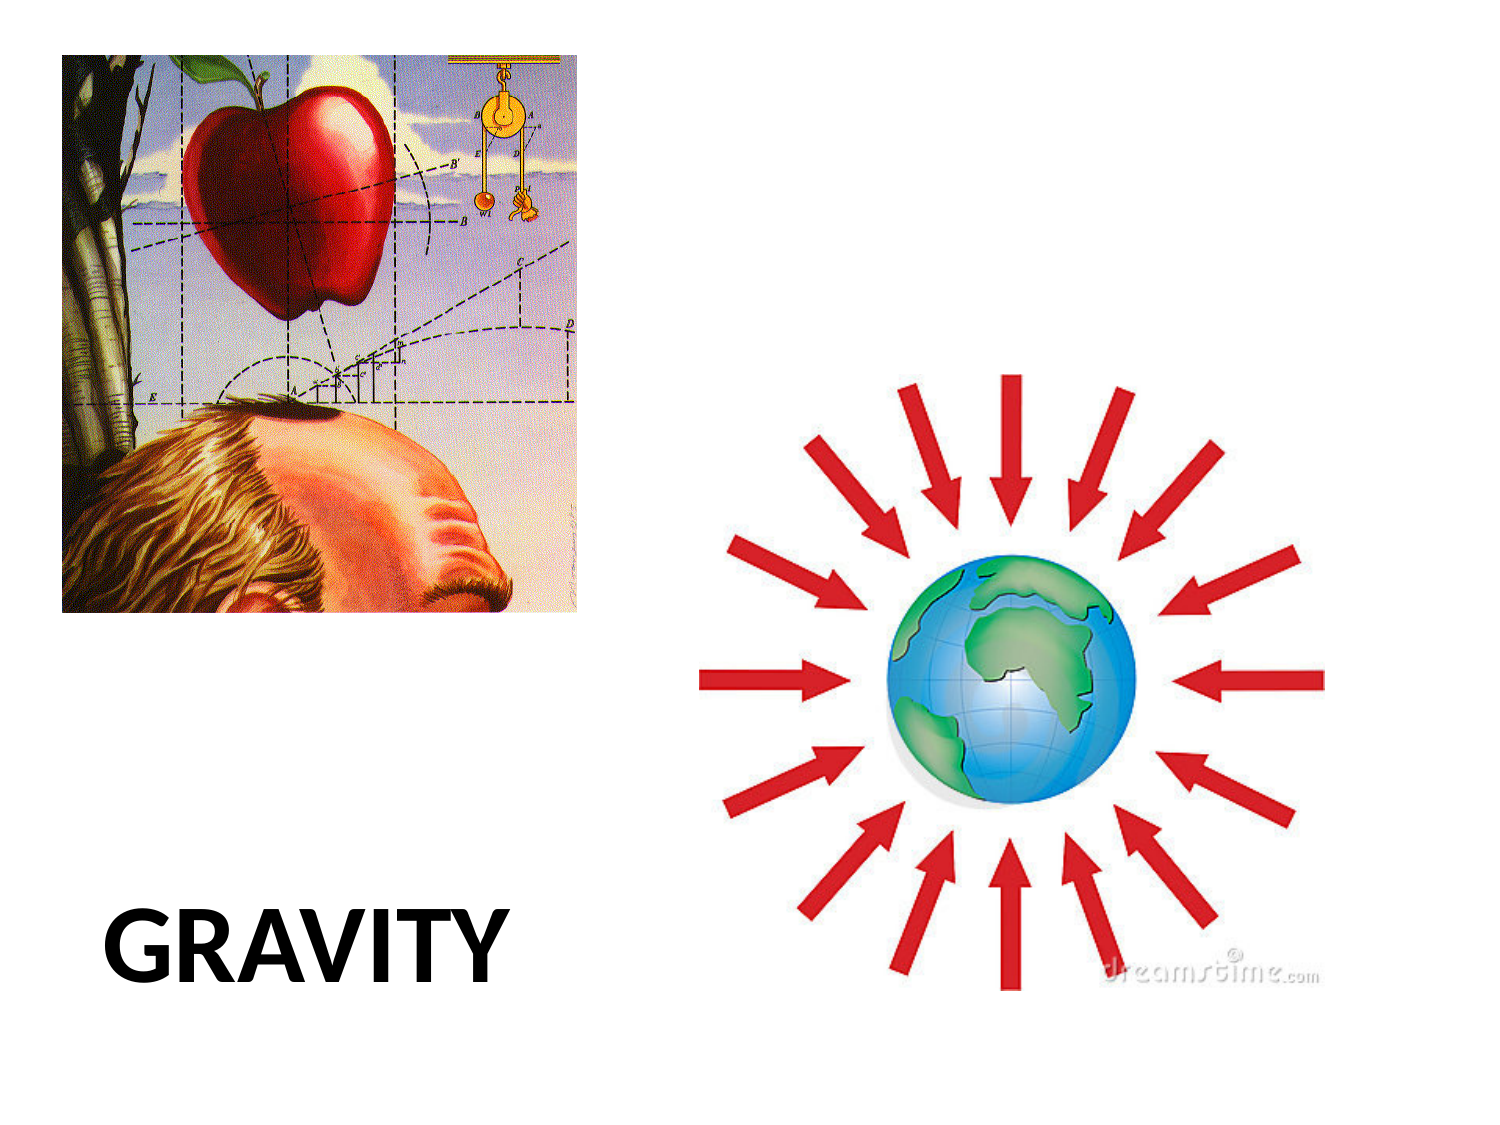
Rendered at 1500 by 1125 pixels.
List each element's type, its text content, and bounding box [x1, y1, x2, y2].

picture [62, 55, 577, 613]
text_box GRAVITY [87, 862, 577, 1013]
picture [699, 374, 1326, 991]
